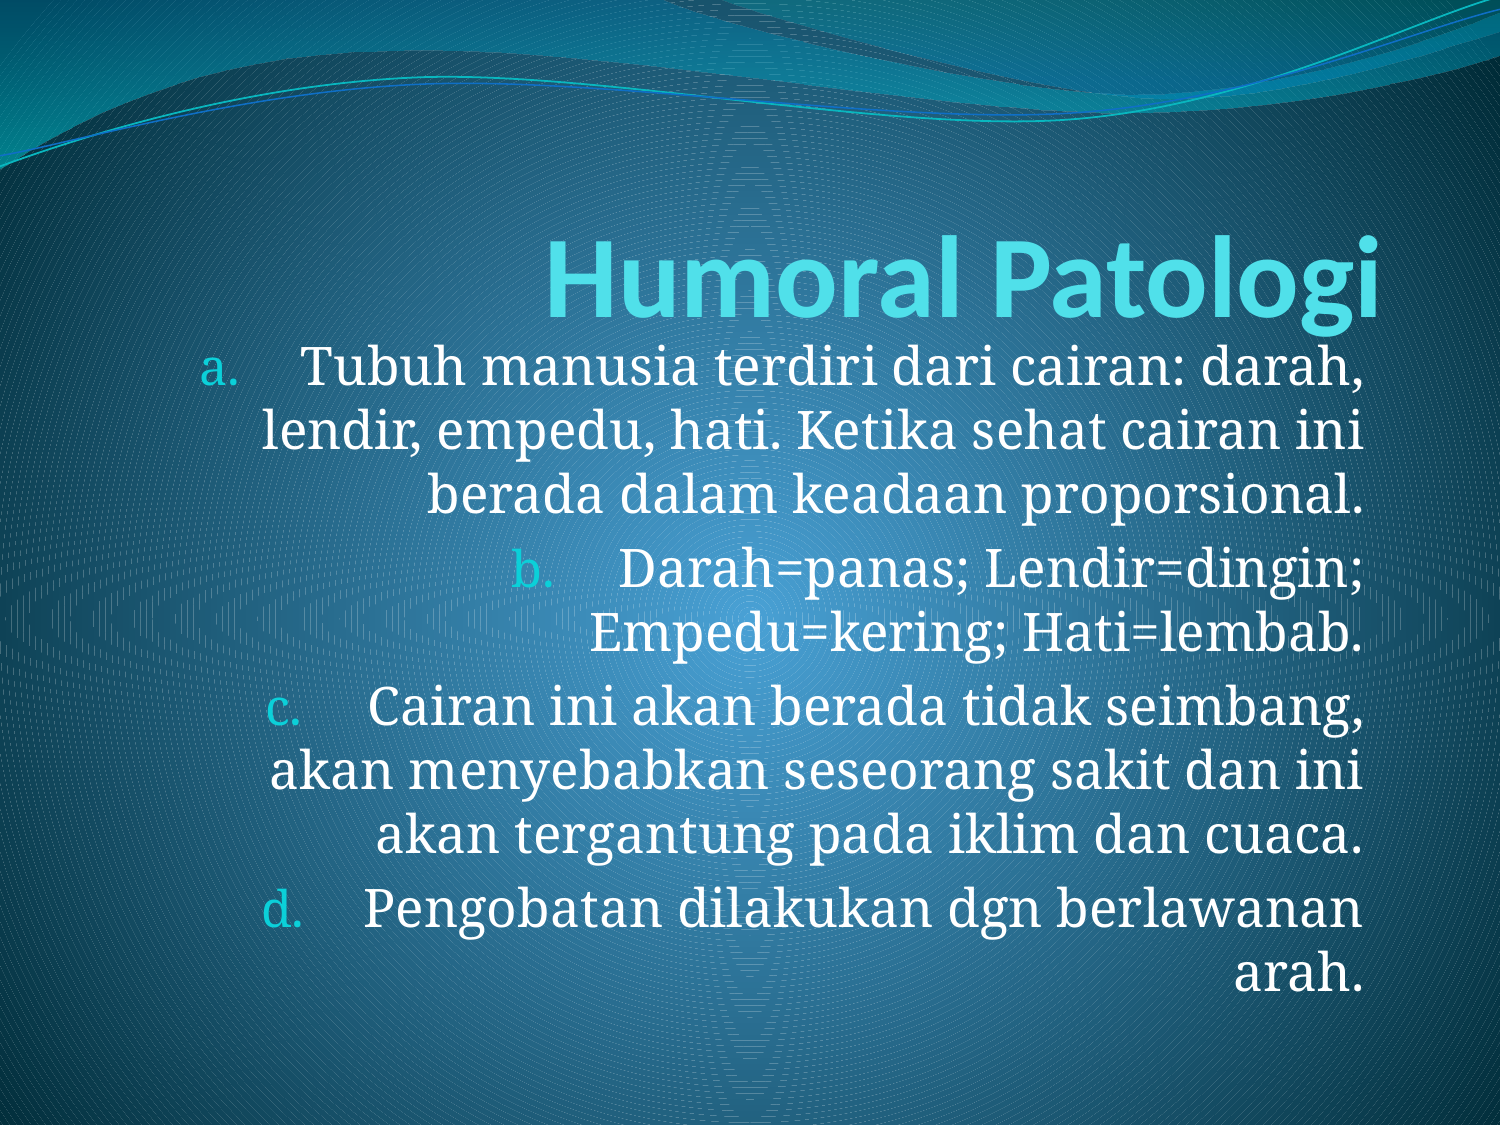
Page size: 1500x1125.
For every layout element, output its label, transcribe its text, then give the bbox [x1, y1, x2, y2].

subtitle Tubuh manusia terdiri dari cairan: darah, lendir, empedu, hati. Ketika sehat cairan ini berada dalam keadaan proporsional. Darah=panas; Lendir=dingin; Empedu=kering; Hati=lembab. Cairan ini akan berada tidak seimbang, akan menyebabkan seseorang sakit dan ini akan tergantung pada iklim dan cuaca. Pengobatan dilakukan dgn berlawanan arah. [150, 324, 1375, 1013]
title Humoral Patologi [112, 99, 1388, 342]
